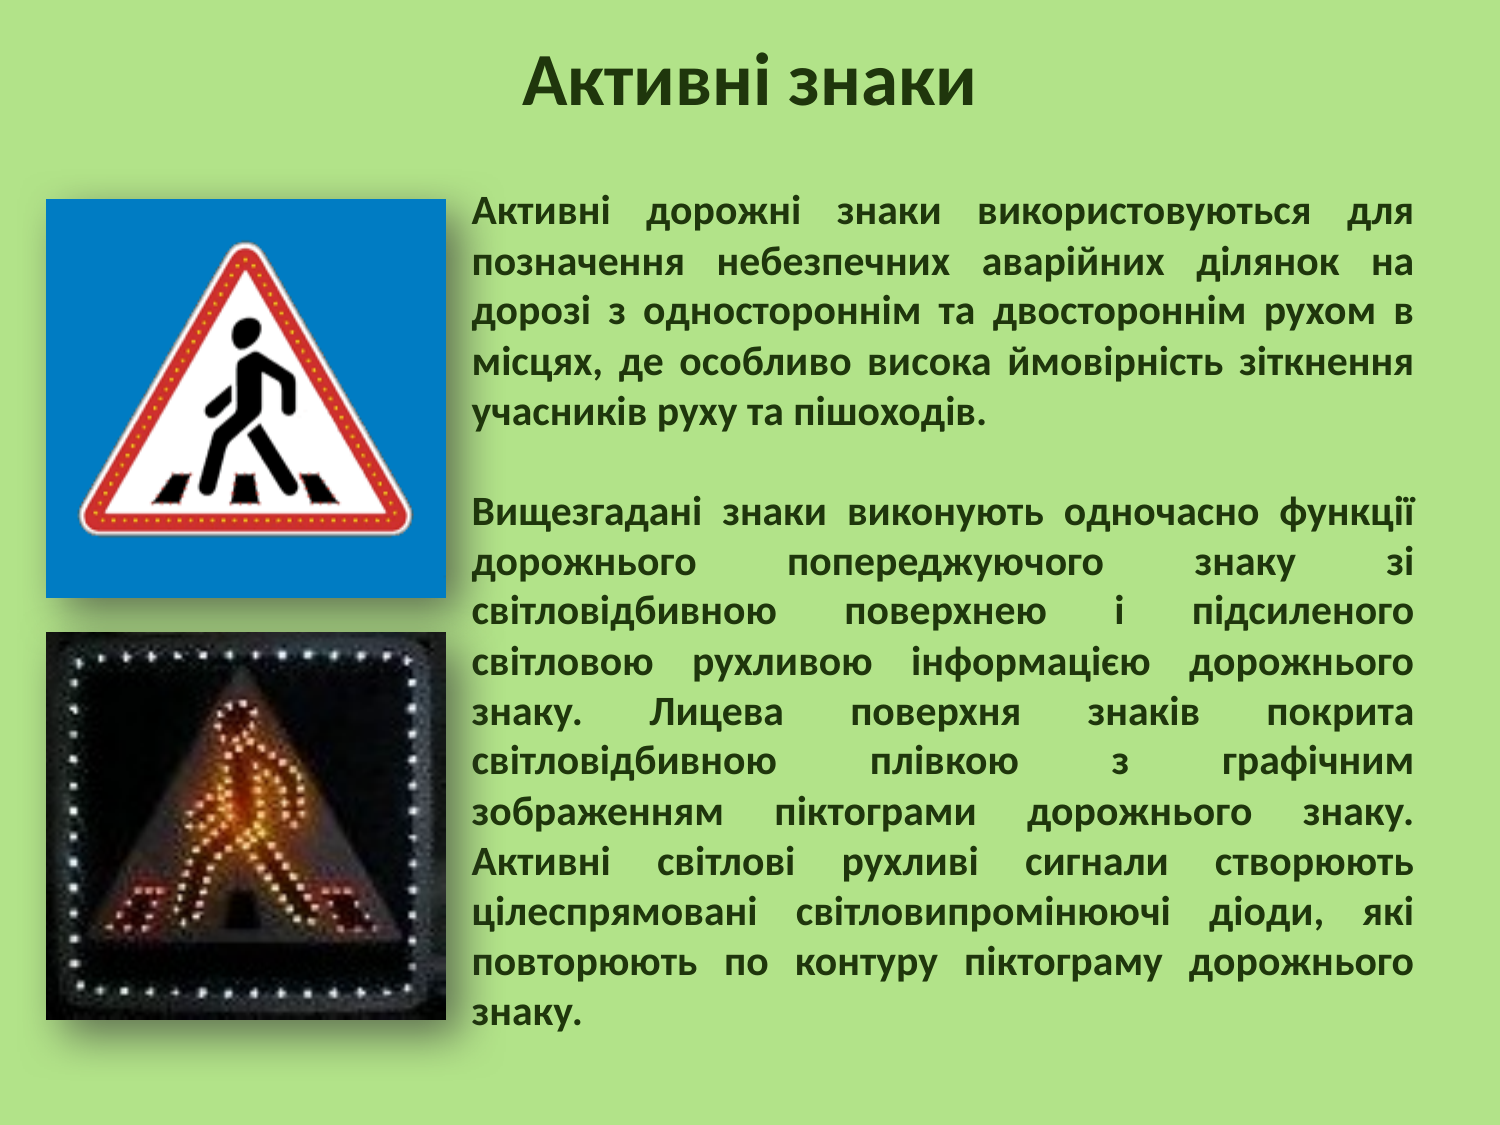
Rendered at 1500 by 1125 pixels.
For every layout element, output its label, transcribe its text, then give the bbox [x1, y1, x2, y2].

text_box Активні знаки [117, 23, 1383, 129]
picture [46, 199, 446, 598]
picture [46, 632, 446, 1020]
text_box Активні дорожні знаки використовуються для позначення небезпечних аварійних ділянок на дорозі з одностороннім та двостороннім рухом в місцях, де особливо висока ймовірність зіткнення учасників руху та пішоходів. Вищезгадані знаки виконують одночасно функції дорожнього попереджуючого знаку зі світловідбивною поверхнею і підсиленого світловою рухливою інформацією дорожнього знаку. Лицева поверхня знаків покрита світловідбивною плівкою з графічним зображенням піктограми дорожнього знаку. Активні світлові рухливі сигнали створюють цілеспрямовані світловипромінюючі діоди, які повторюють по контуру піктограму дорожнього знаку. [456, 175, 1430, 1041]
